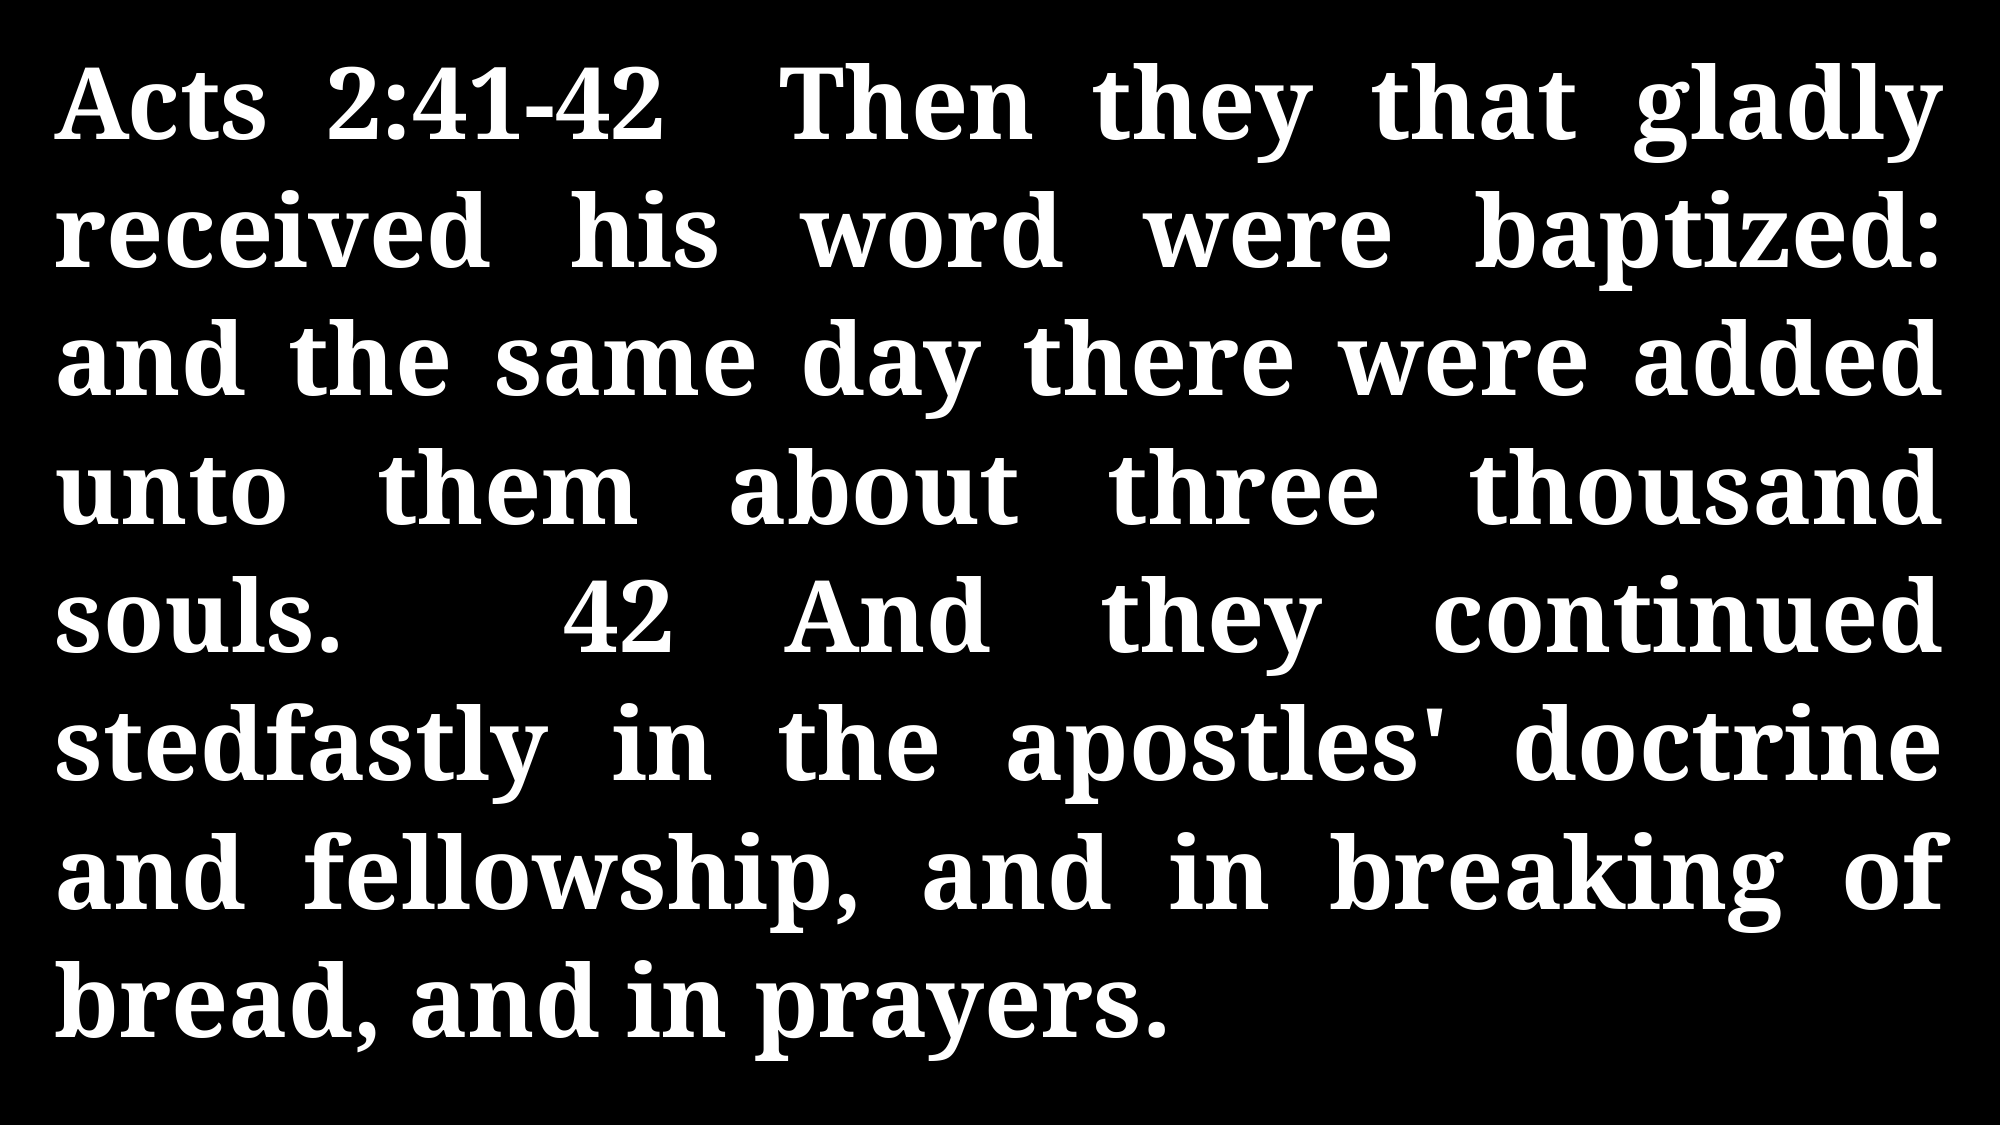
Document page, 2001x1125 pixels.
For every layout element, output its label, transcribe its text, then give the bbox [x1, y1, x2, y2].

text_box Acts 2:41-42 Then they that gladly received his word were baptized: and the same day there were added unto them about three thousand souls. 42 And they continued stedfastly in the apostles' doctrine and fellowship, and in breaking of bread, and in prayers. [39, 23, 1961, 1065]
